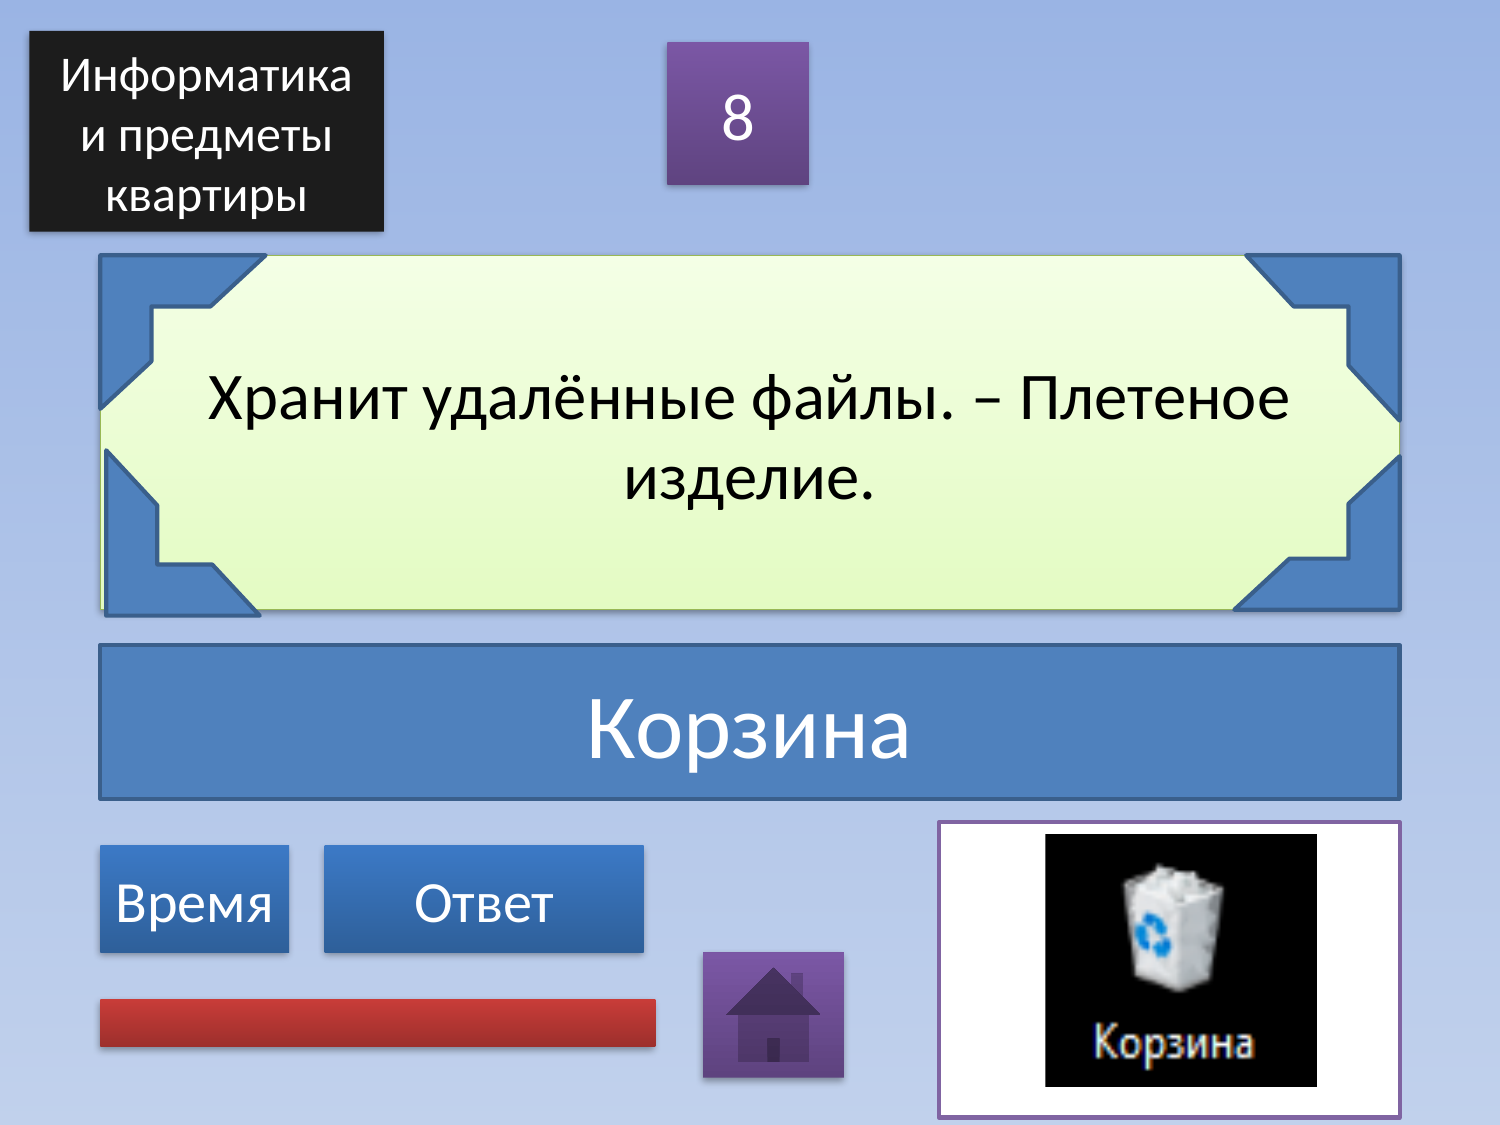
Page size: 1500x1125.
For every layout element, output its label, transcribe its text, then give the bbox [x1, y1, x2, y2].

text_box Информатика и предметы квартиры [29, 30, 384, 232]
text_box [702, 952, 845, 1078]
text_box Ответ [324, 845, 644, 953]
text_box 8 [667, 42, 809, 185]
text_box Время [100, 845, 290, 953]
picture [1045, 833, 1318, 1087]
text_box [0, 0, 1500, 1125]
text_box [100, 255, 1400, 616]
text_box Корзина [98, 643, 1402, 801]
text_box [100, 999, 656, 1047]
text_box [937, 820, 1402, 1120]
